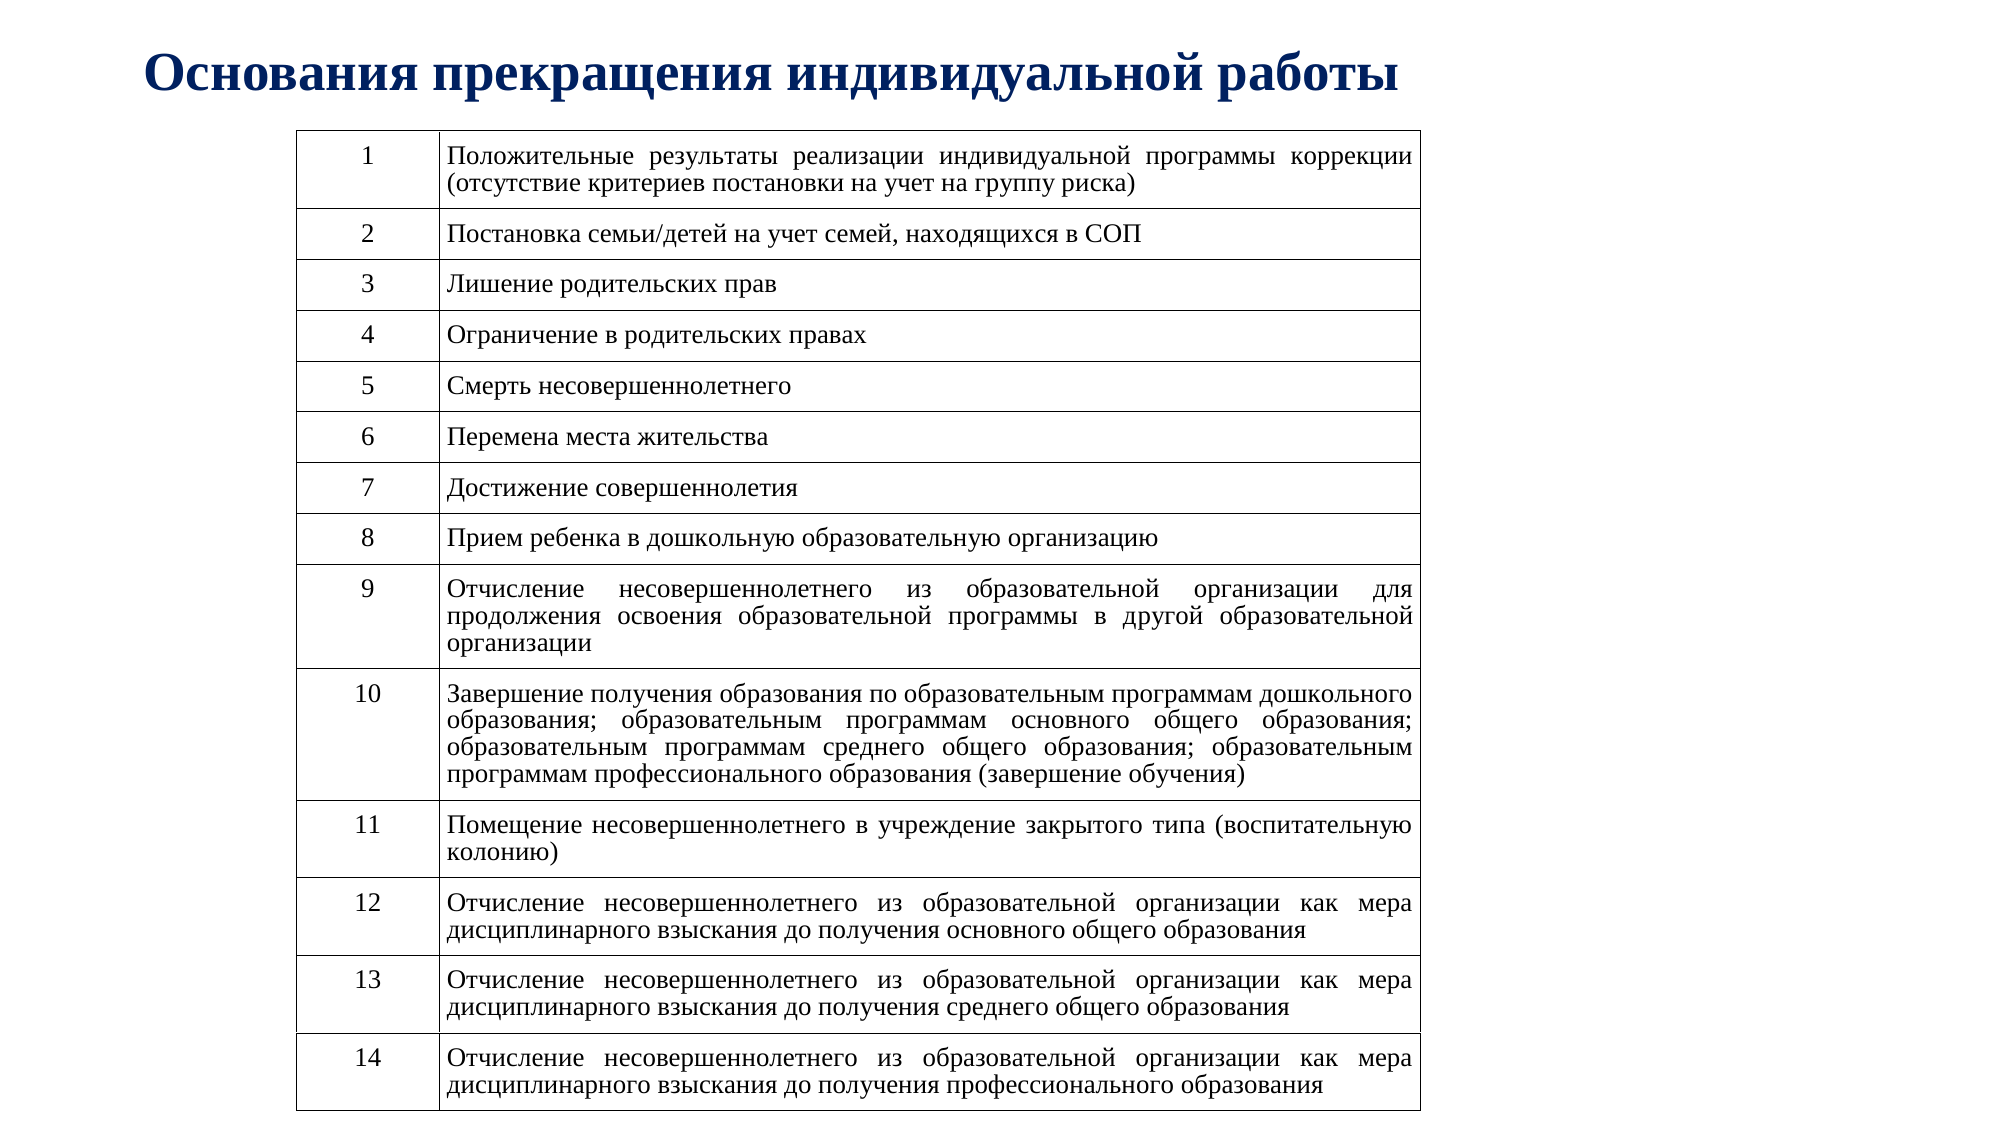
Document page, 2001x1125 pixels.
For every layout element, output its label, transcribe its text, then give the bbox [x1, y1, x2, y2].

title Основания прекращения индивидуальной работы [128, 34, 1817, 111]
picture [296, 130, 1937, 1125]
